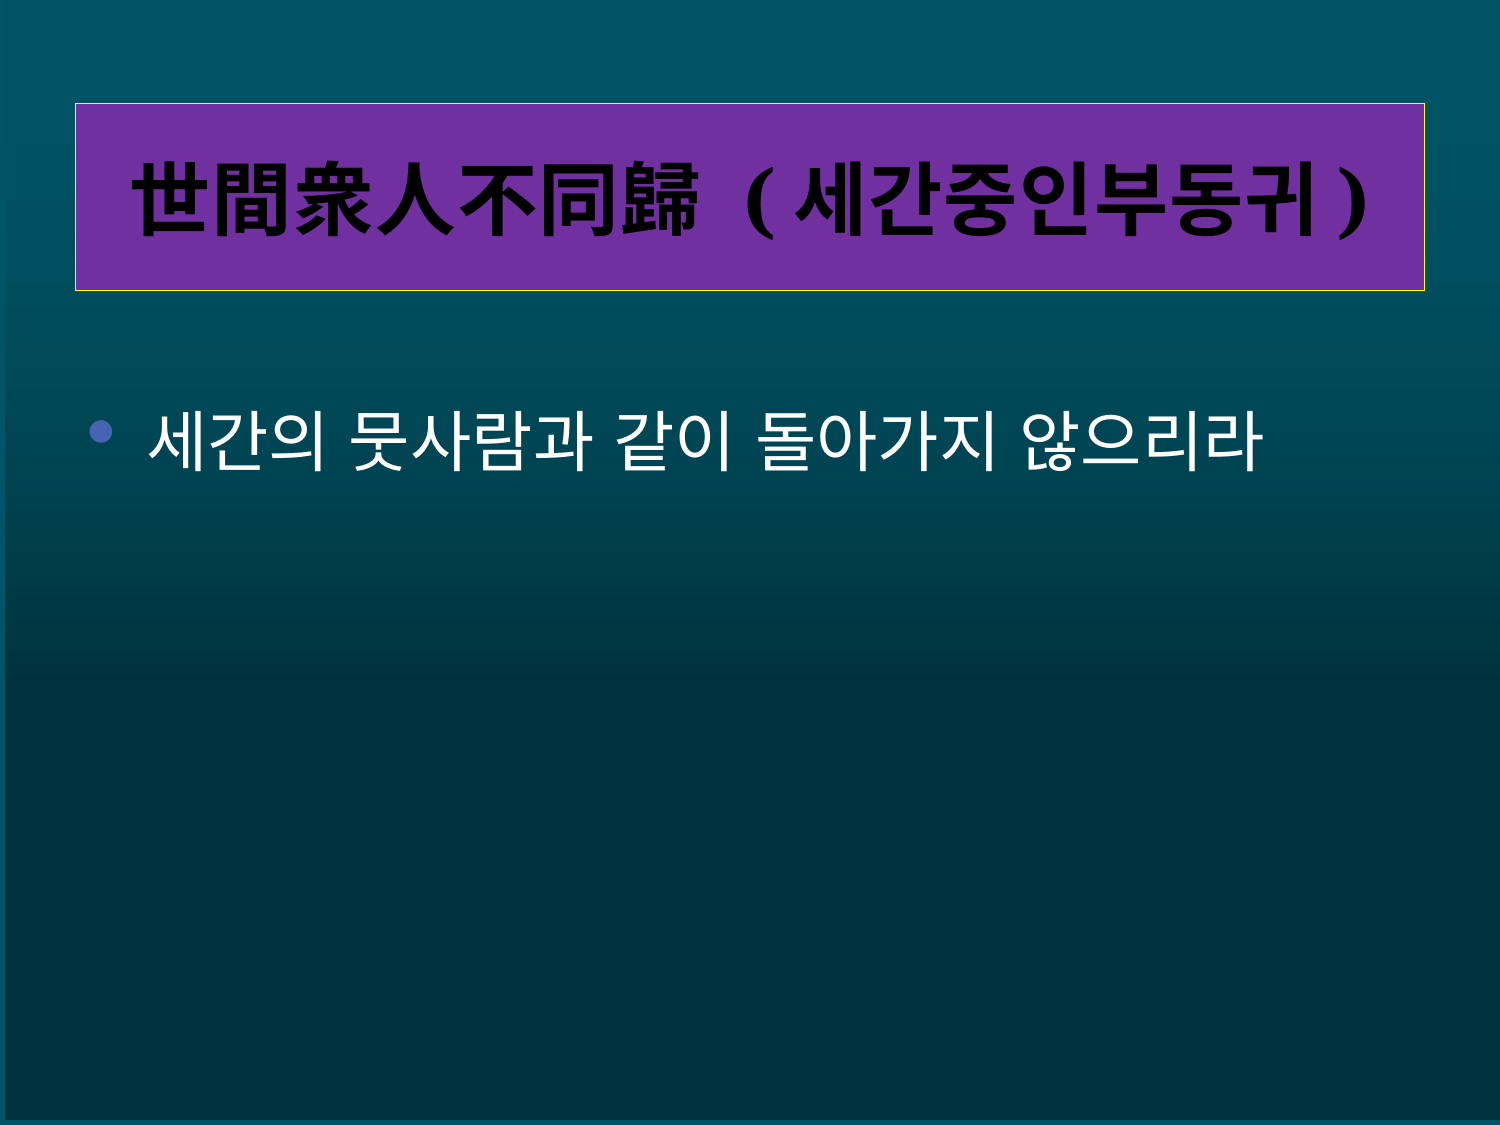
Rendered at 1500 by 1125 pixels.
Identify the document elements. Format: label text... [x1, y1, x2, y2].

list 세간의 뭇사람과 같이 돌아가지 않으리라 [75, 392, 1425, 799]
title 世間衆人不同歸 (세간중인부동귀) [75, 103, 1425, 291]
